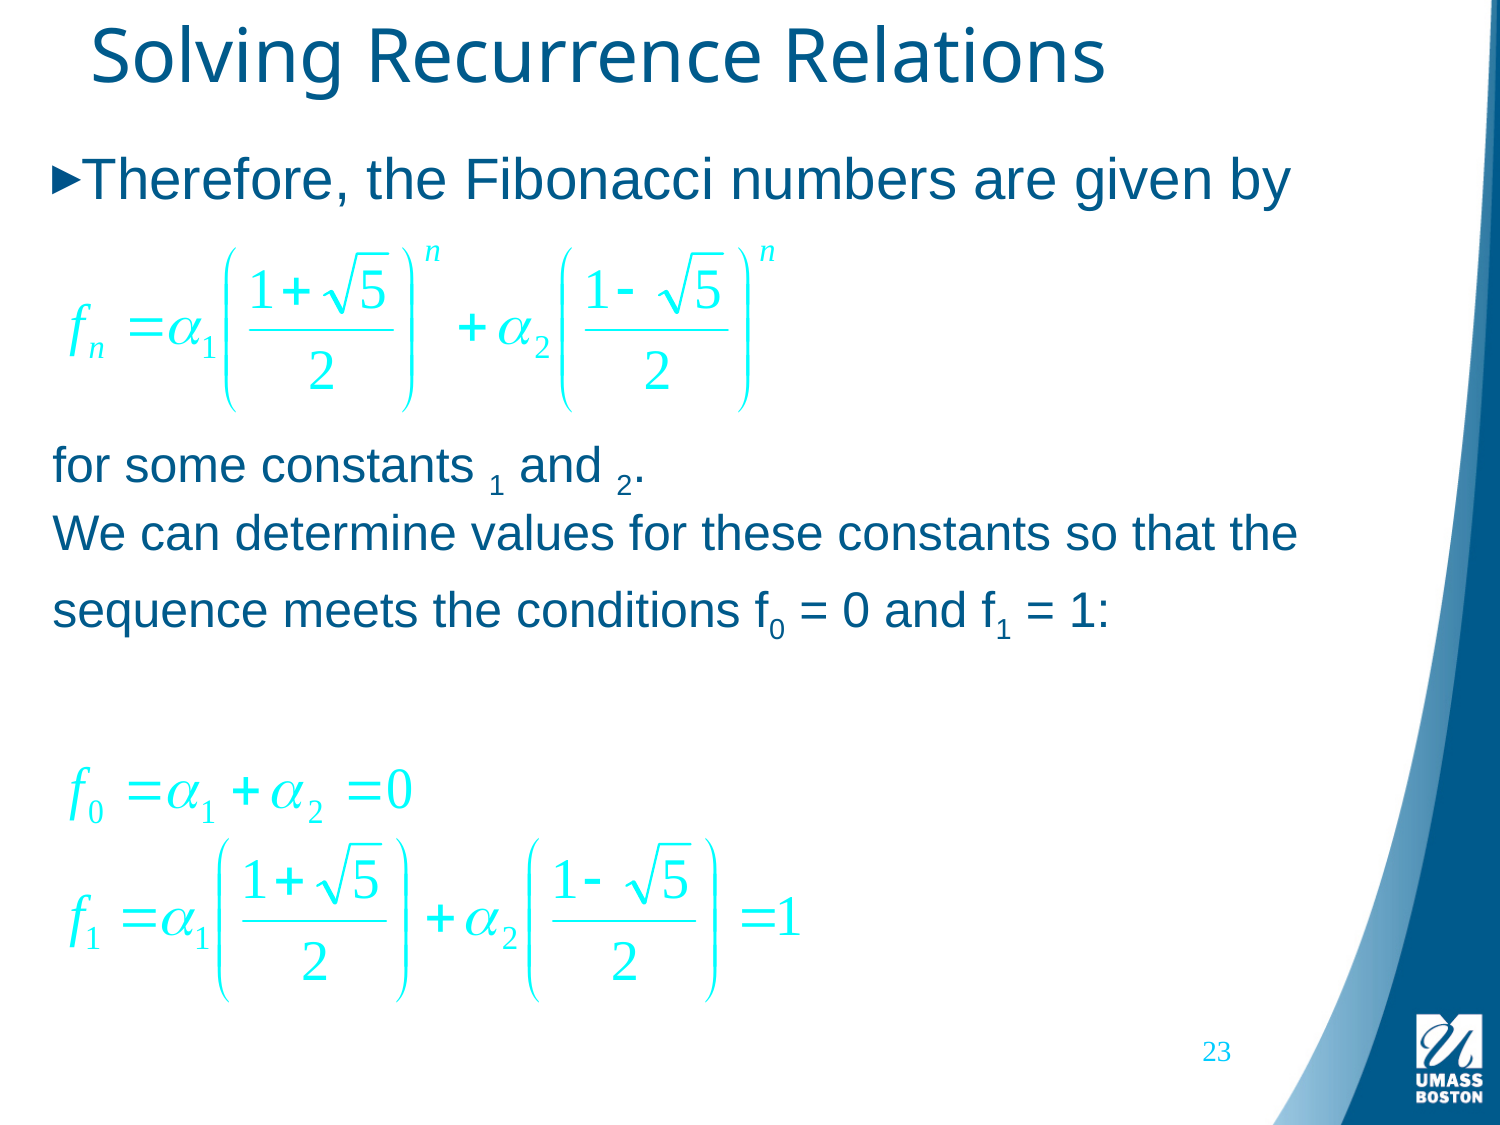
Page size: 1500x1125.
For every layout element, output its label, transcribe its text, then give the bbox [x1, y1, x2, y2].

picture [1439, 1100, 1448, 1105]
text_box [49, 824, 805, 1014]
picture [0, 0, 1500, 1125]
slide_number 23 [1187, 1025, 1500, 1100]
picture [1461, 1100, 1476, 1105]
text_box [49, 224, 786, 424]
picture [1452, 1100, 1461, 1107]
title Solving Recurrence Relations [75, 0, 1413, 125]
list Therefore, the Fibonacci numbers are given by [37, 125, 1438, 225]
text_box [49, 749, 423, 824]
